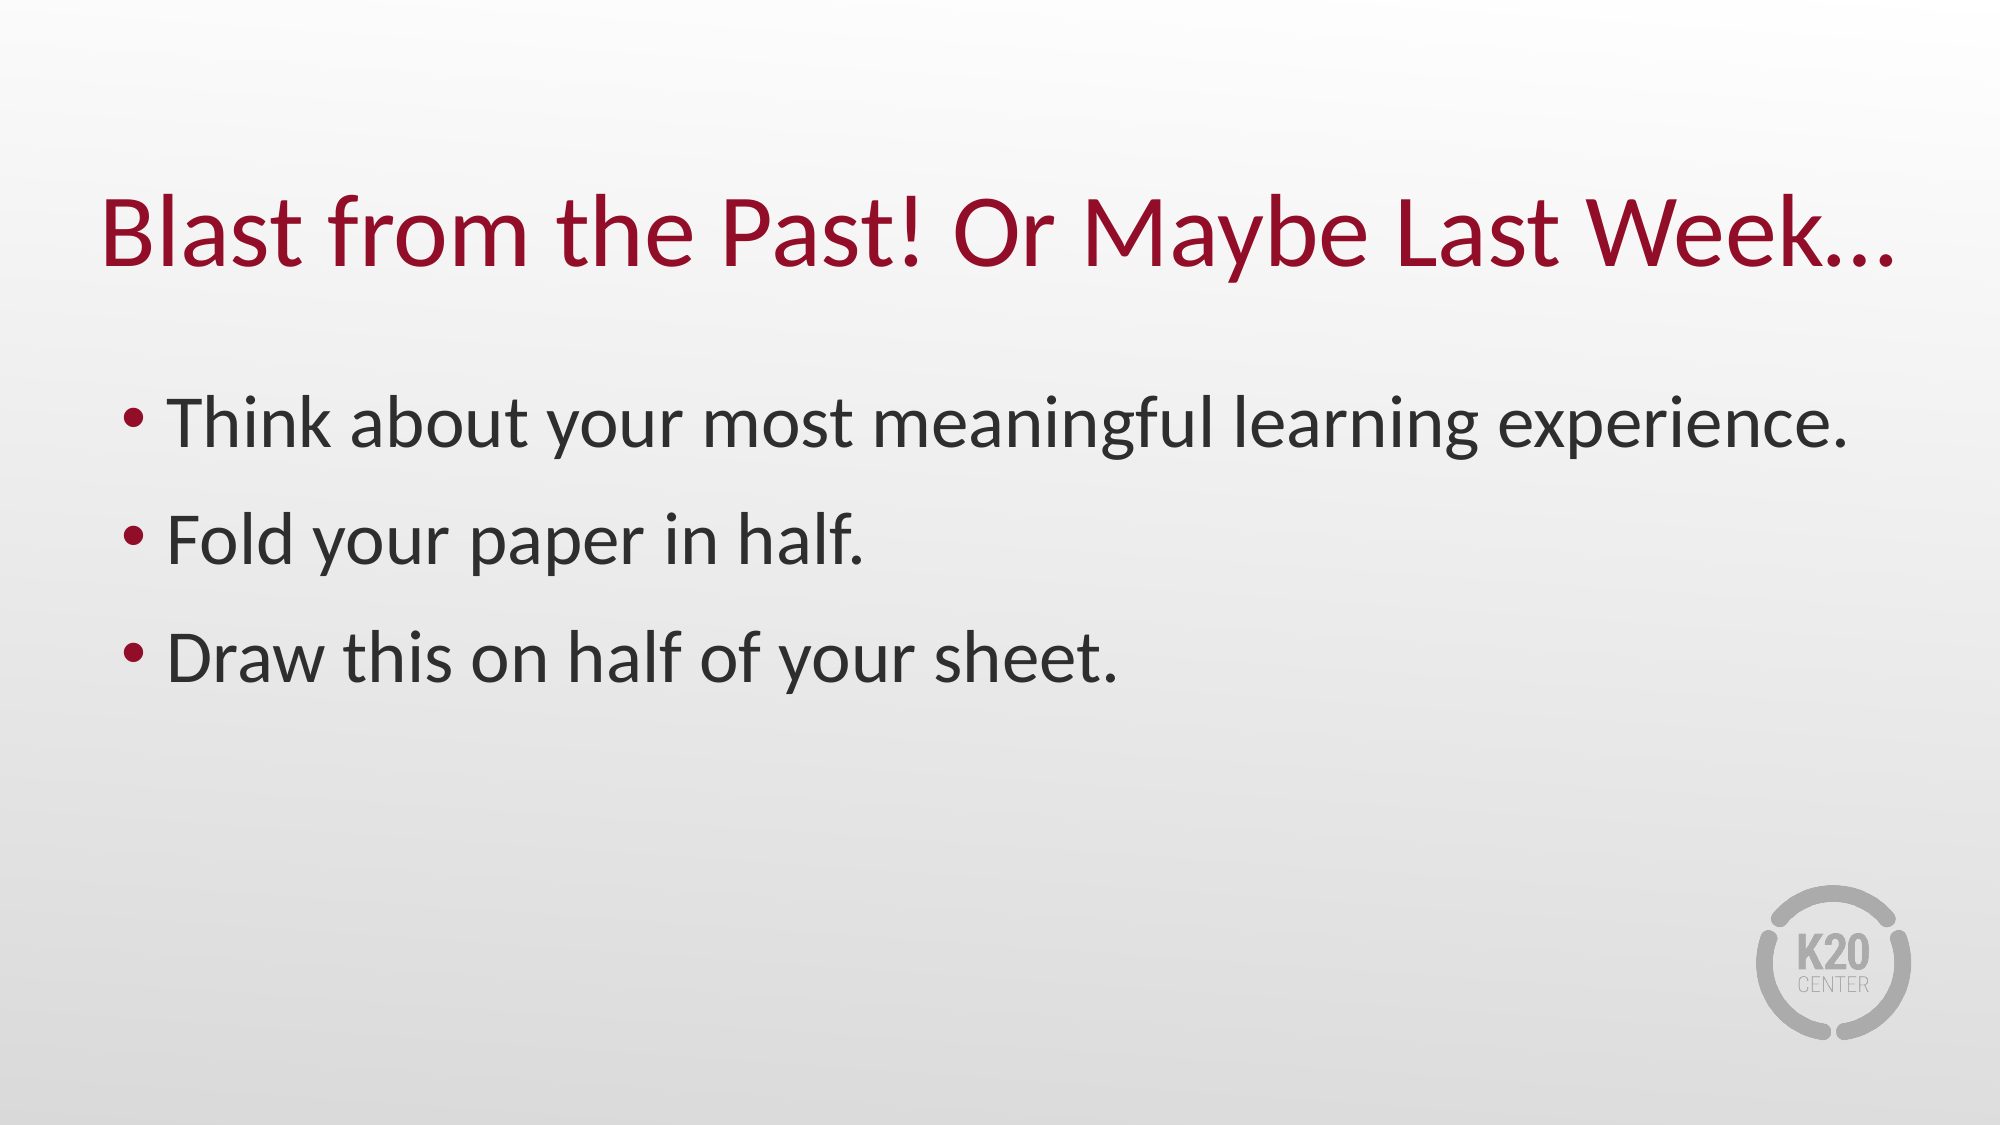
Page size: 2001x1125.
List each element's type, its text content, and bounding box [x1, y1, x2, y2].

list Think about your most meaningful learning experience. Fold your paper in half. Draw this on half of your sheet. [99, 361, 1900, 1038]
title Blast from the Past! Or Maybe Last Week… [99, 99, 1900, 288]
